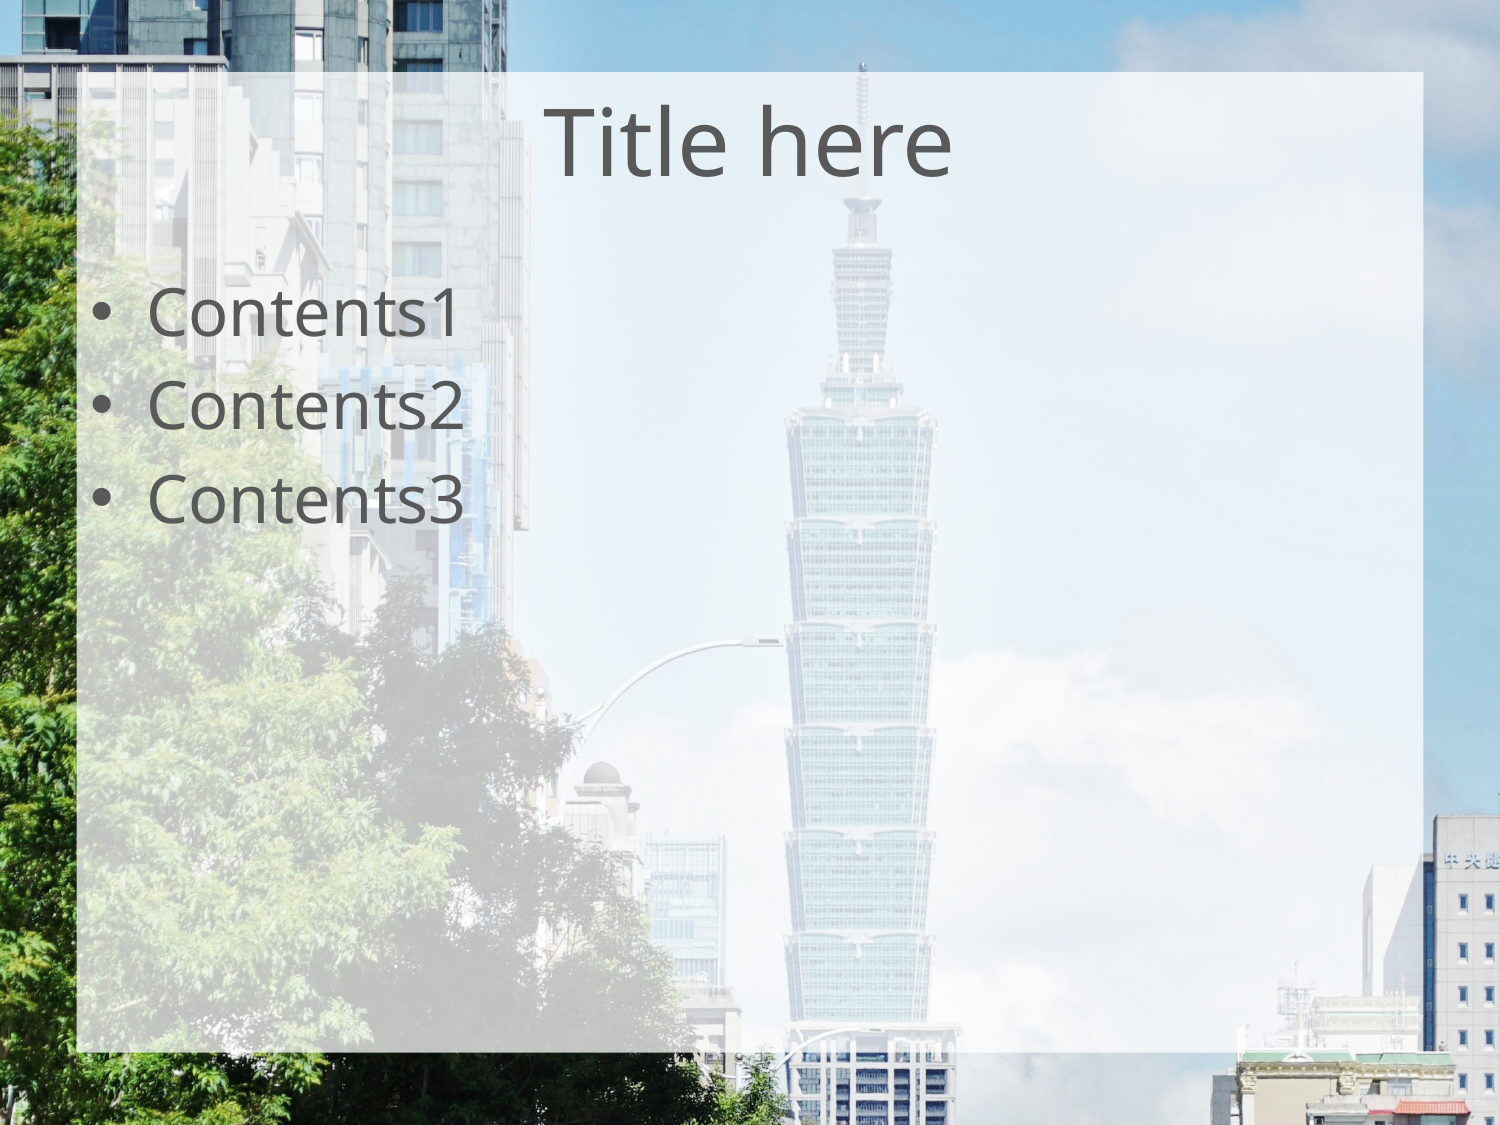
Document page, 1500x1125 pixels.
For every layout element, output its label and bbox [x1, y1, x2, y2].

text_box [0, 0, 1500, 1125]
